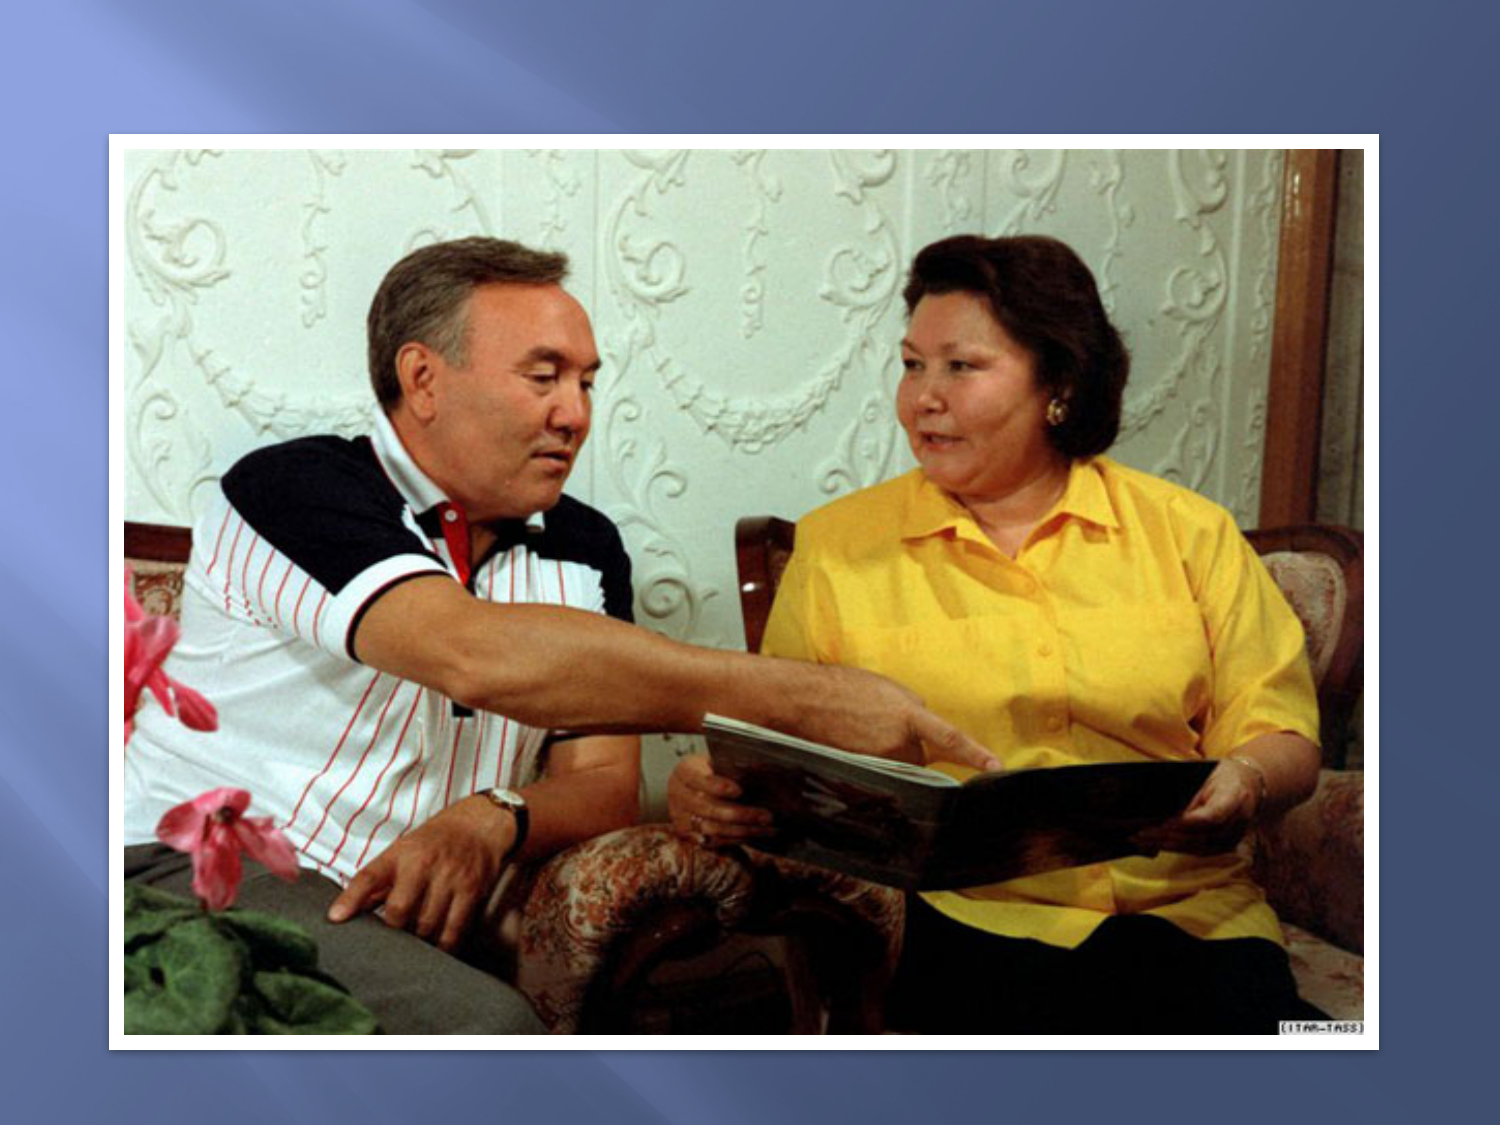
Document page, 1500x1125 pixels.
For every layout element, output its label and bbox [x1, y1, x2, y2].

list [123, 148, 1365, 1036]
